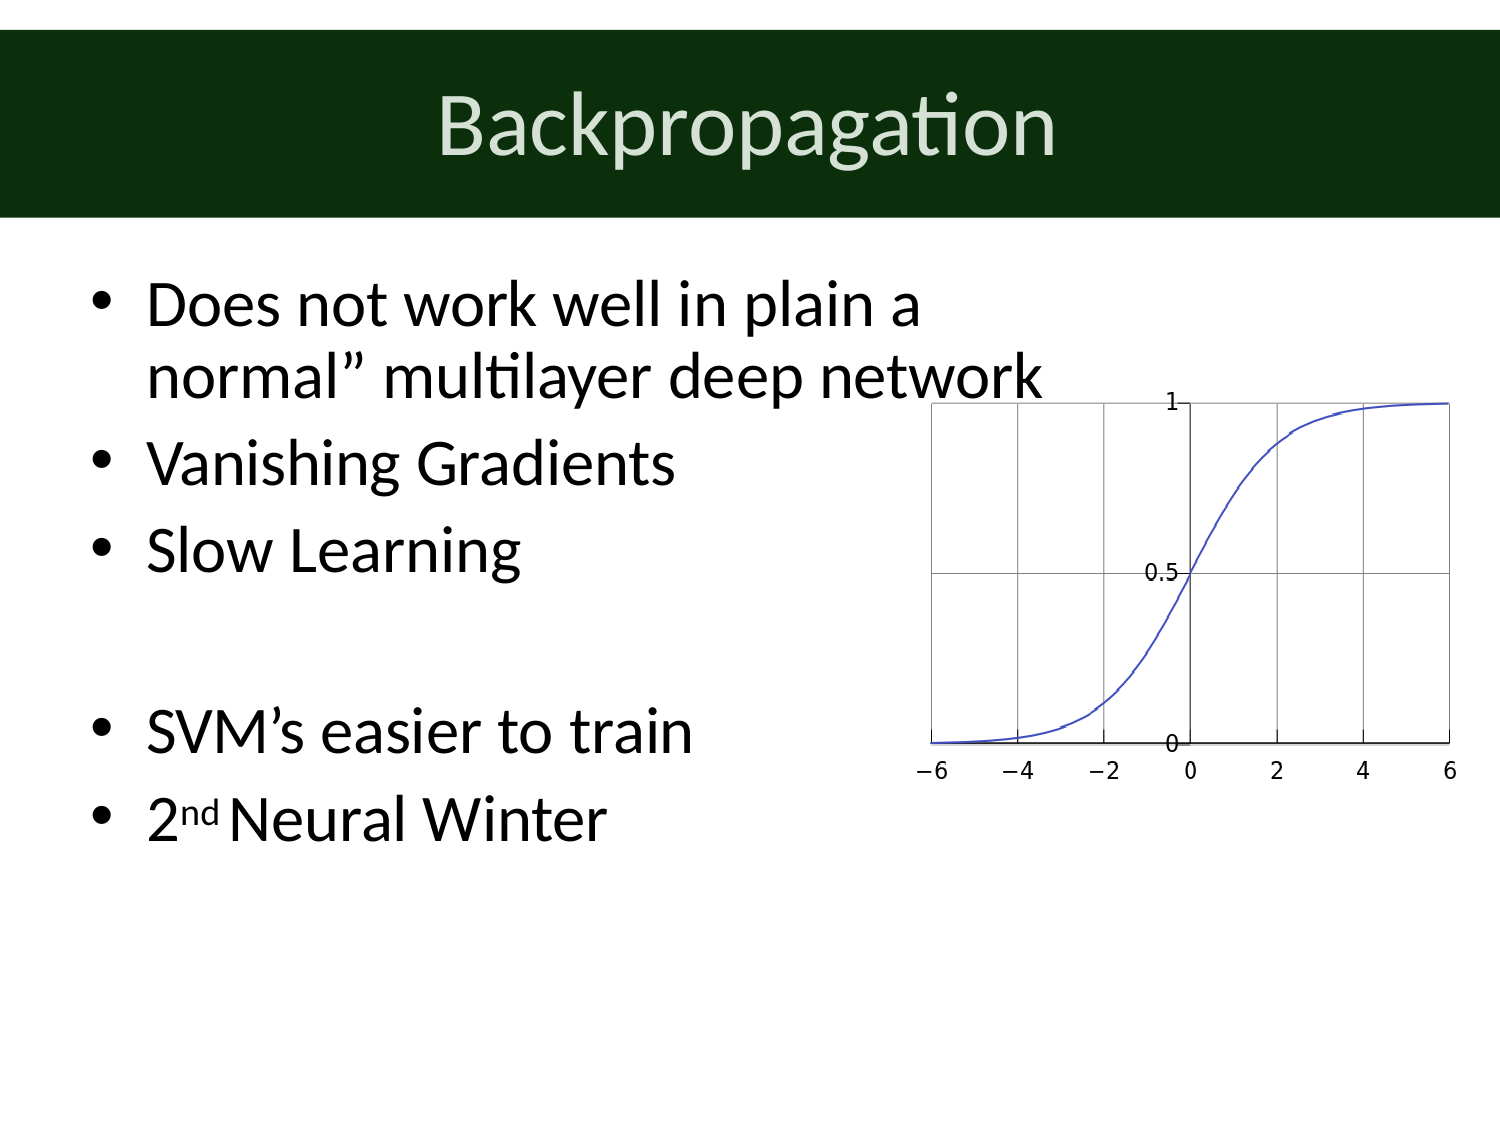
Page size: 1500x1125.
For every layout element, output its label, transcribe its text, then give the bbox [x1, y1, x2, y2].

title Backpropagation [434, 61, 1066, 252]
text_box Does not work well in plain a normal” multilayer deep network Vanishing Gradients Slow Learning SVM’s easier to train 2nd Neural Winter [87, 256, 1052, 855]
text_box [0, 29, 1500, 218]
text_box [893, 378, 1487, 801]
